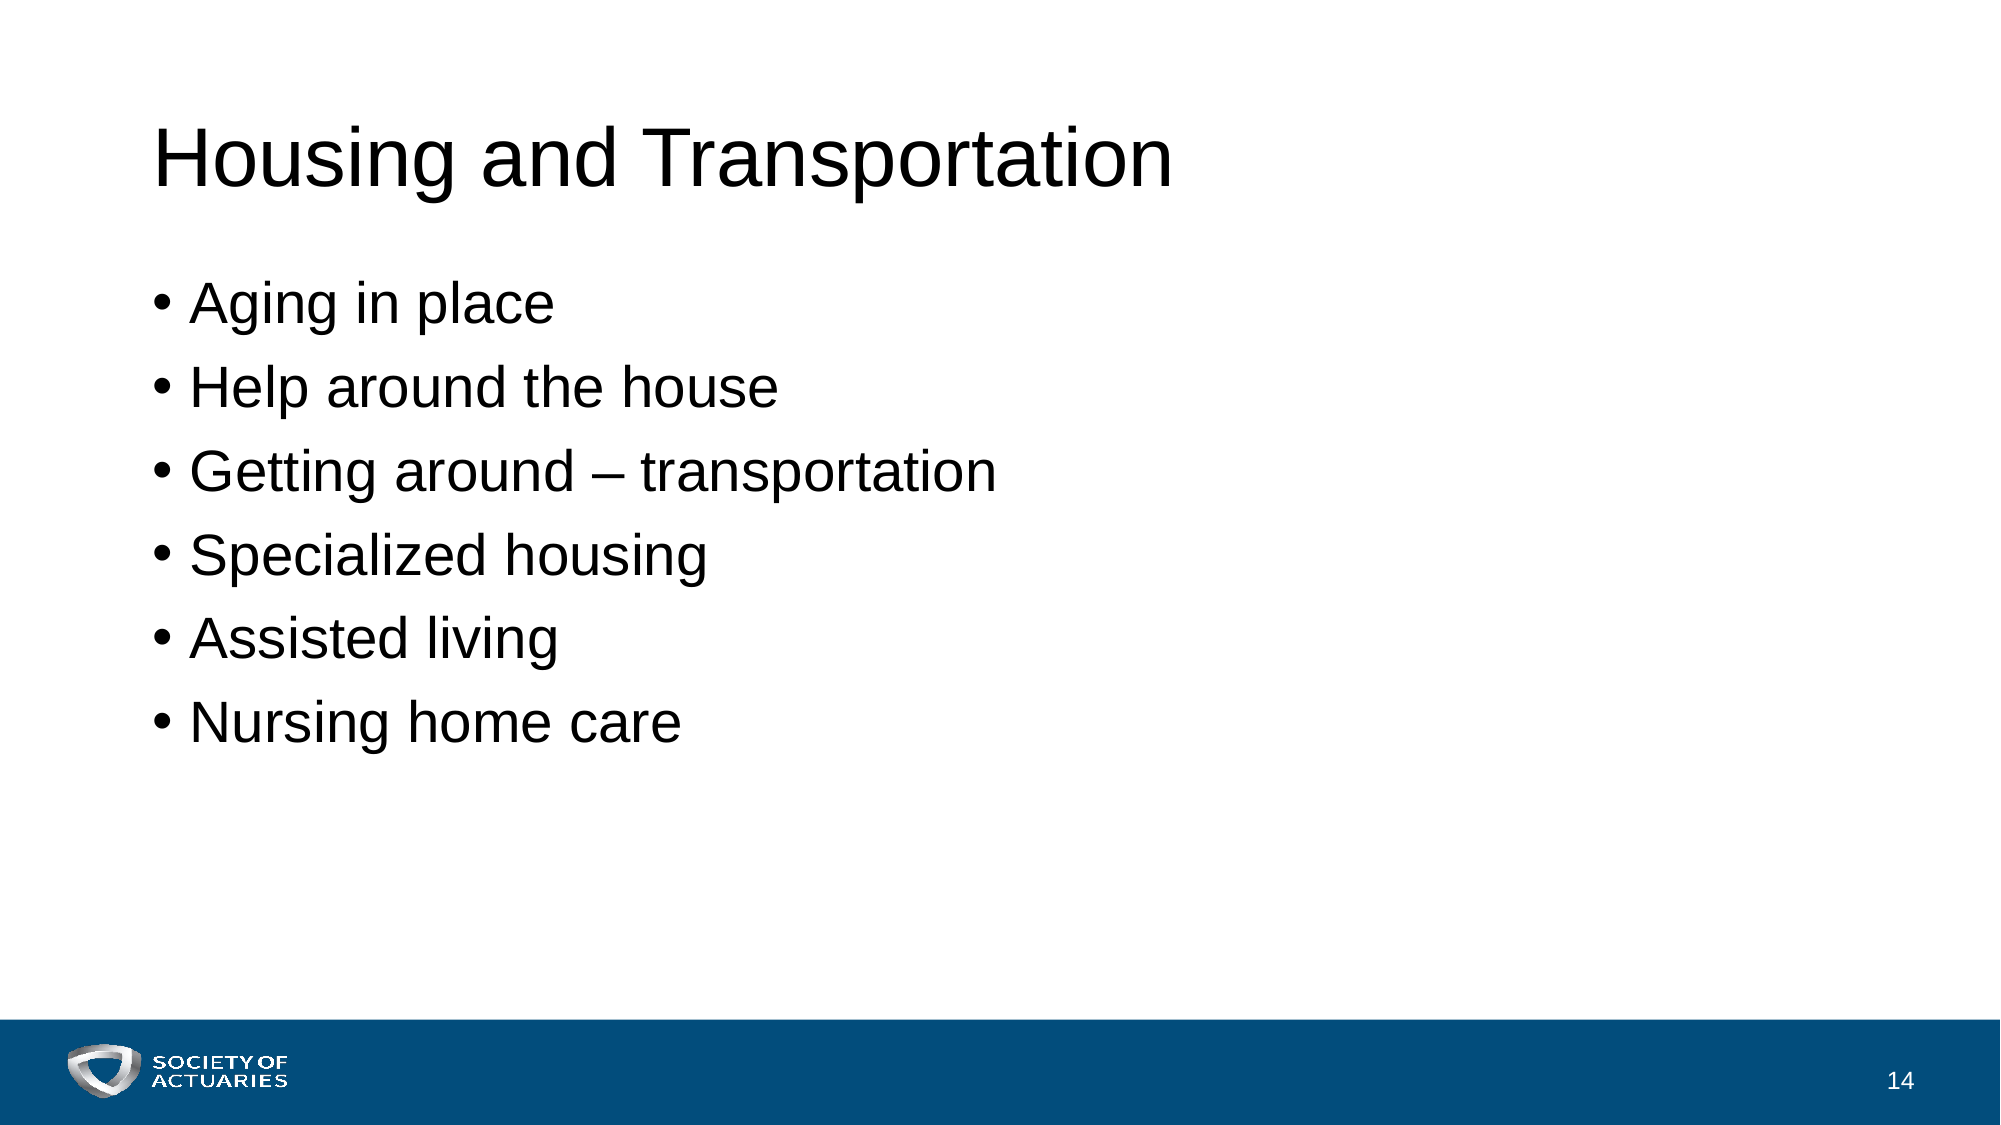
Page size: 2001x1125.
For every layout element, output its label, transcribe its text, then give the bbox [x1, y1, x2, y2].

list Aging in place Help around the house Getting around – transportation Specialized housing Assisted living Nursing home care [137, 265, 1863, 957]
picture [36, 1024, 287, 1120]
slide_number 14 [1795, 1049, 1930, 1110]
title Housing and Transportation [137, 54, 1863, 264]
